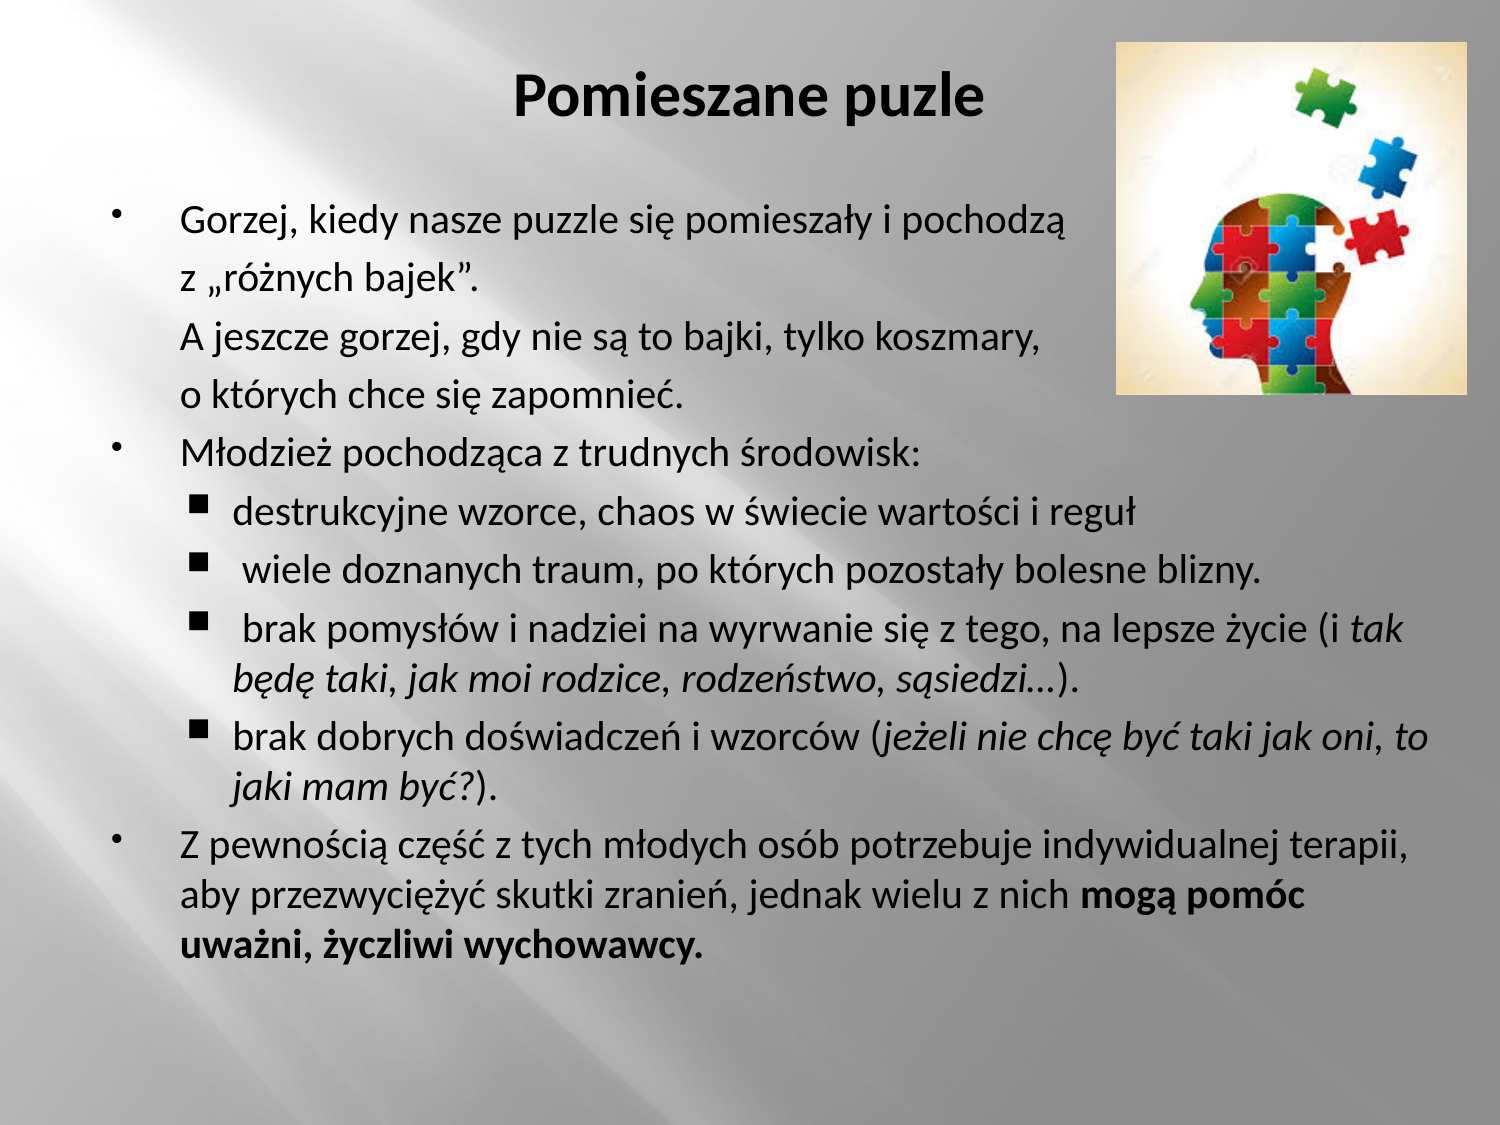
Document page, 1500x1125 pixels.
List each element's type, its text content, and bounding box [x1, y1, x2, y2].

picture [1115, 42, 1467, 395]
title Pomieszane puzle [75, 45, 1115, 138]
list Gorzej, kiedy nasze puzzle się pomieszały i pochodzą z „różnych bajek”. A jeszcze gorzej, gdy nie są to bajki, tylko koszmary, o których chce się zapomnieć. Młodzież pochodząca z trudnych środowisk: destrukcyjne wzorce, chaos w świecie wartości i reguł wiele doznanych traum, po których pozostały bolesne blizny. brak pomysłów i nadziei na wyrwanie się z tego, na lepsze życie (i tak będę taki, jak moi rodzice, rodzeństwo, sąsiedzi…). brak dobrych doświadczeń i wzorców (jeżeli nie chcę być taki jak oni, to jaki mam być?). Z pewnością część z tych młodych osób potrzebuje indywidualnej terapii, aby przezwyciężyć skutki zranień, jednak wielu z nich mogą pomóc uważni, życzliwi wychowawcy. [75, 184, 1459, 1059]
